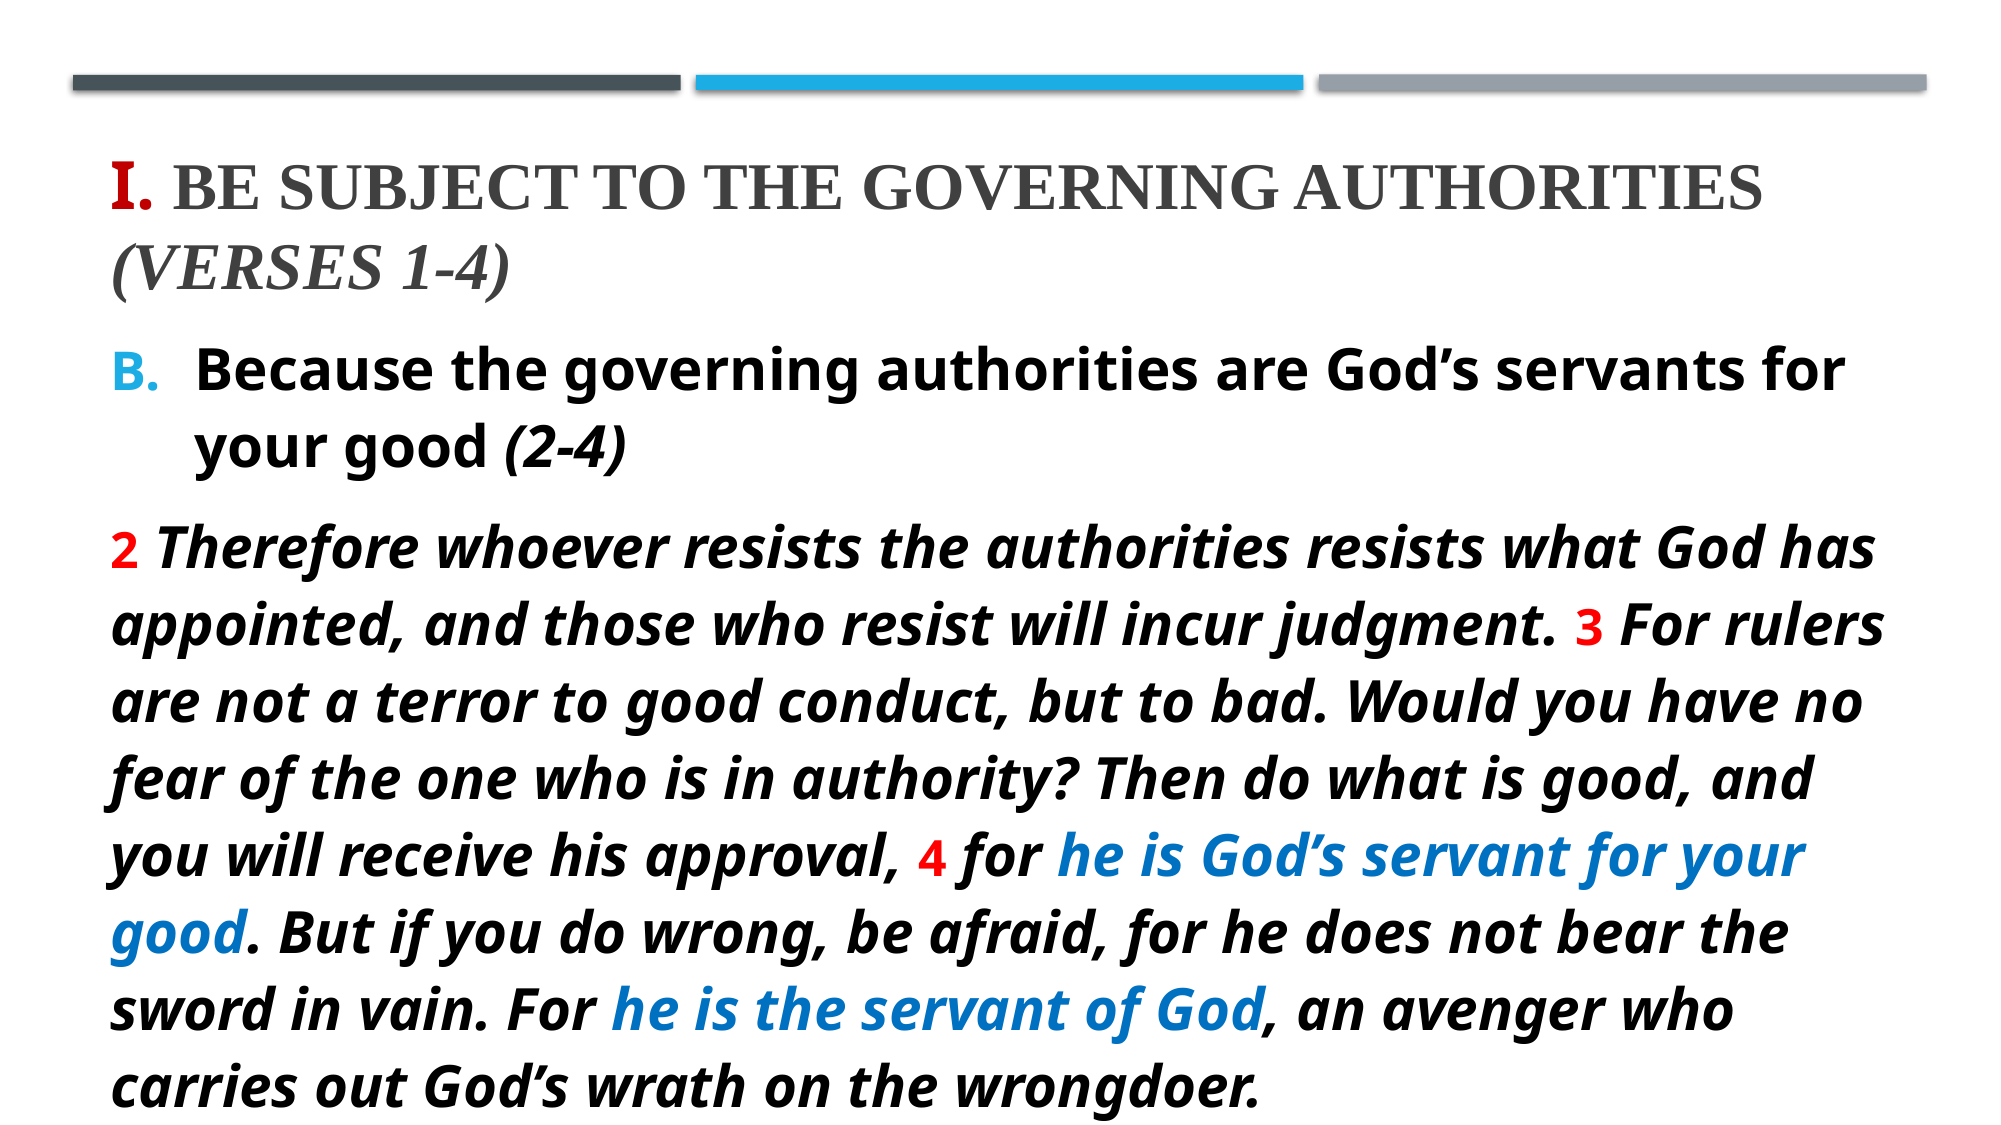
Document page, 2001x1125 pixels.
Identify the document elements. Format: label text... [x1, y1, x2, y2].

title I. Be subject to the governing authorities (verses 1-4) [95, 115, 1905, 311]
list Because the governing authorities are God’s servants for your good (2-4) 2 Therefore whoever resists the authorities resists what God has appointed, and those who resist will incur judgment. 3 For rulers are not a terror to good conduct, but to bad. Would you have no fear of the one who is in authority? Then do what is good, and you will receive his approval, 4 for he is God’s servant for your good. But if you do wrong, be afraid, for he does not bear the sword in vain. For he is the servant of God, an avenger who carries out God’s wrath on the wrongdoer. [95, 428, 1905, 1117]
